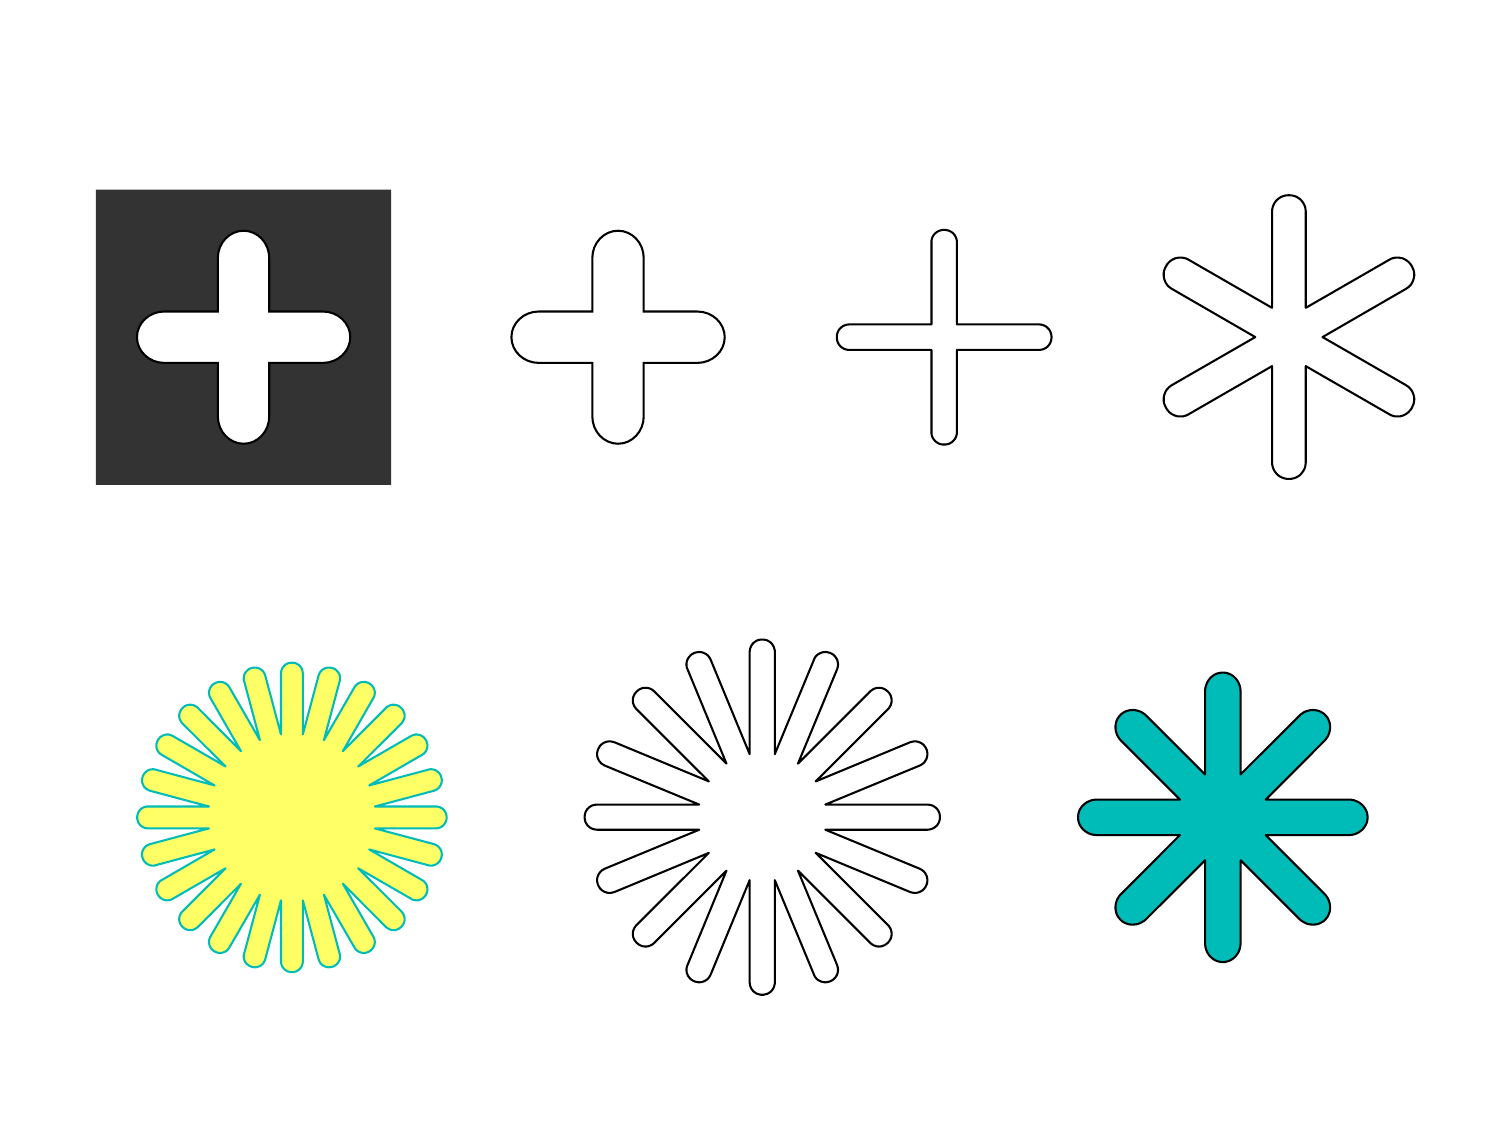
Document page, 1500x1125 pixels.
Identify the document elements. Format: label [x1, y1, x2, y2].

text_box [136, 230, 351, 444]
text_box [95, 189, 392, 485]
text_box [836, 229, 1052, 445]
text_box [511, 230, 725, 444]
text_box [137, 662, 447, 973]
text_box [1163, 195, 1415, 479]
text_box [584, 639, 940, 995]
text_box [1078, 672, 1368, 963]
